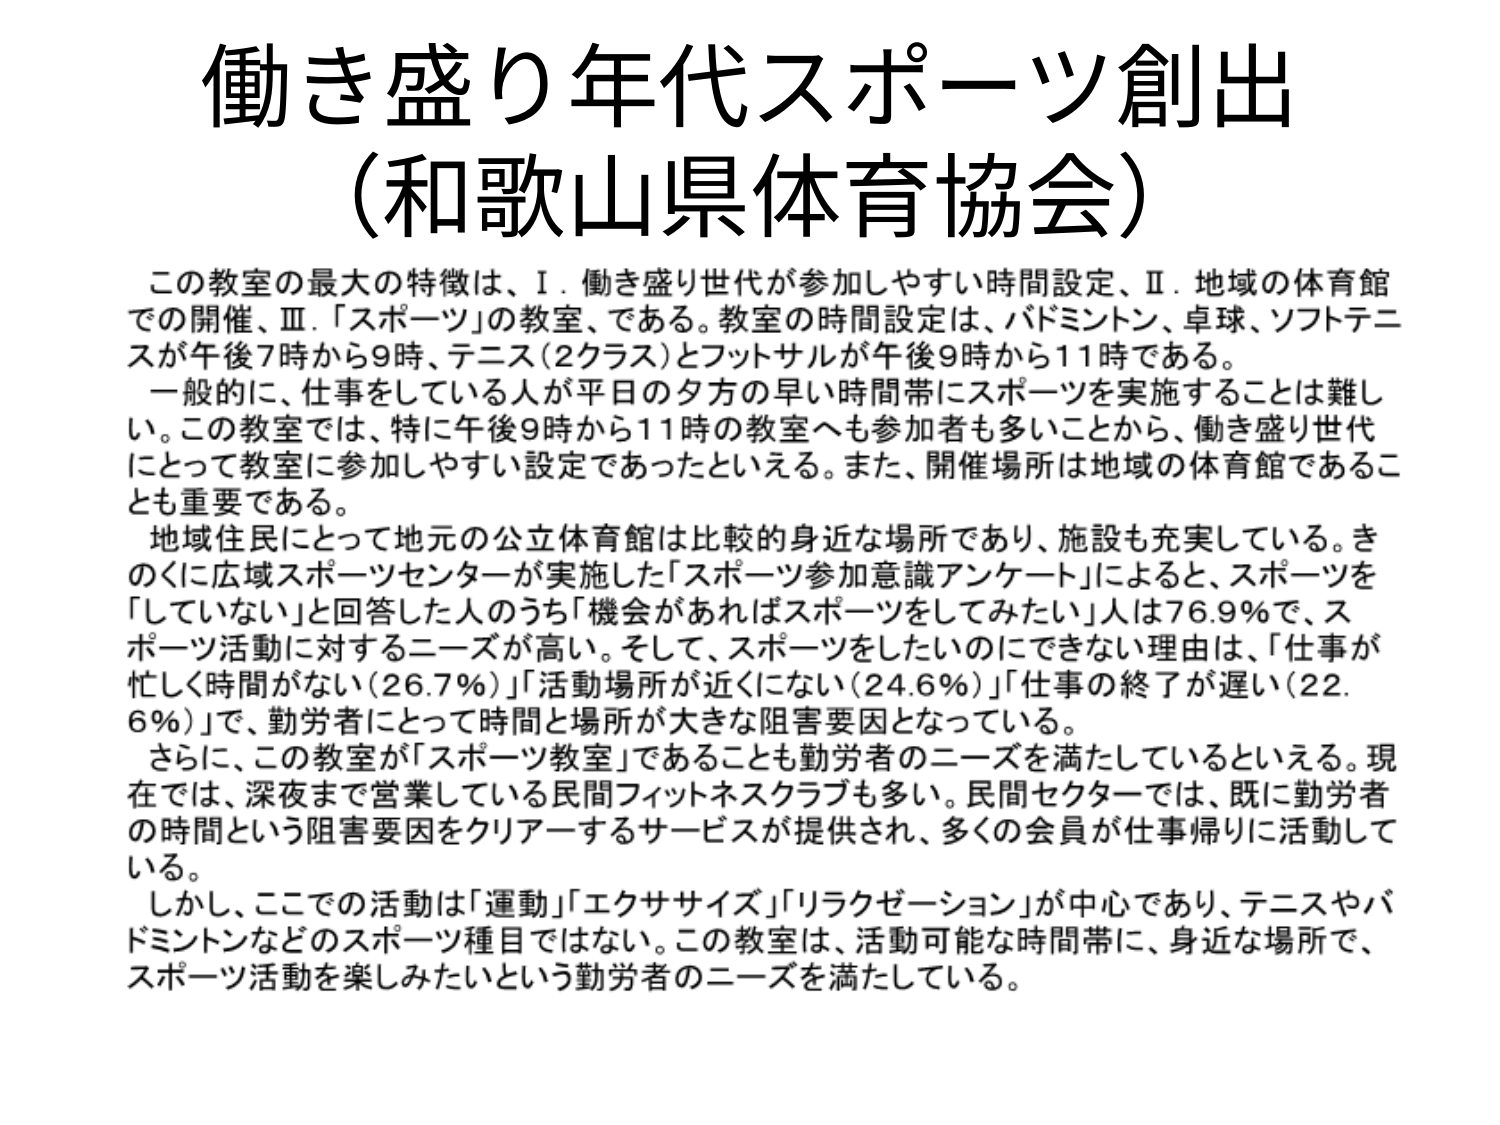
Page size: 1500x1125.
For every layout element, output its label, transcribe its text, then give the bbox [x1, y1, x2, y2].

title 働き盛り年代スポーツ創出 （和歌山県体育協会） [74, 44, 1426, 233]
picture [76, 266, 1409, 1000]
